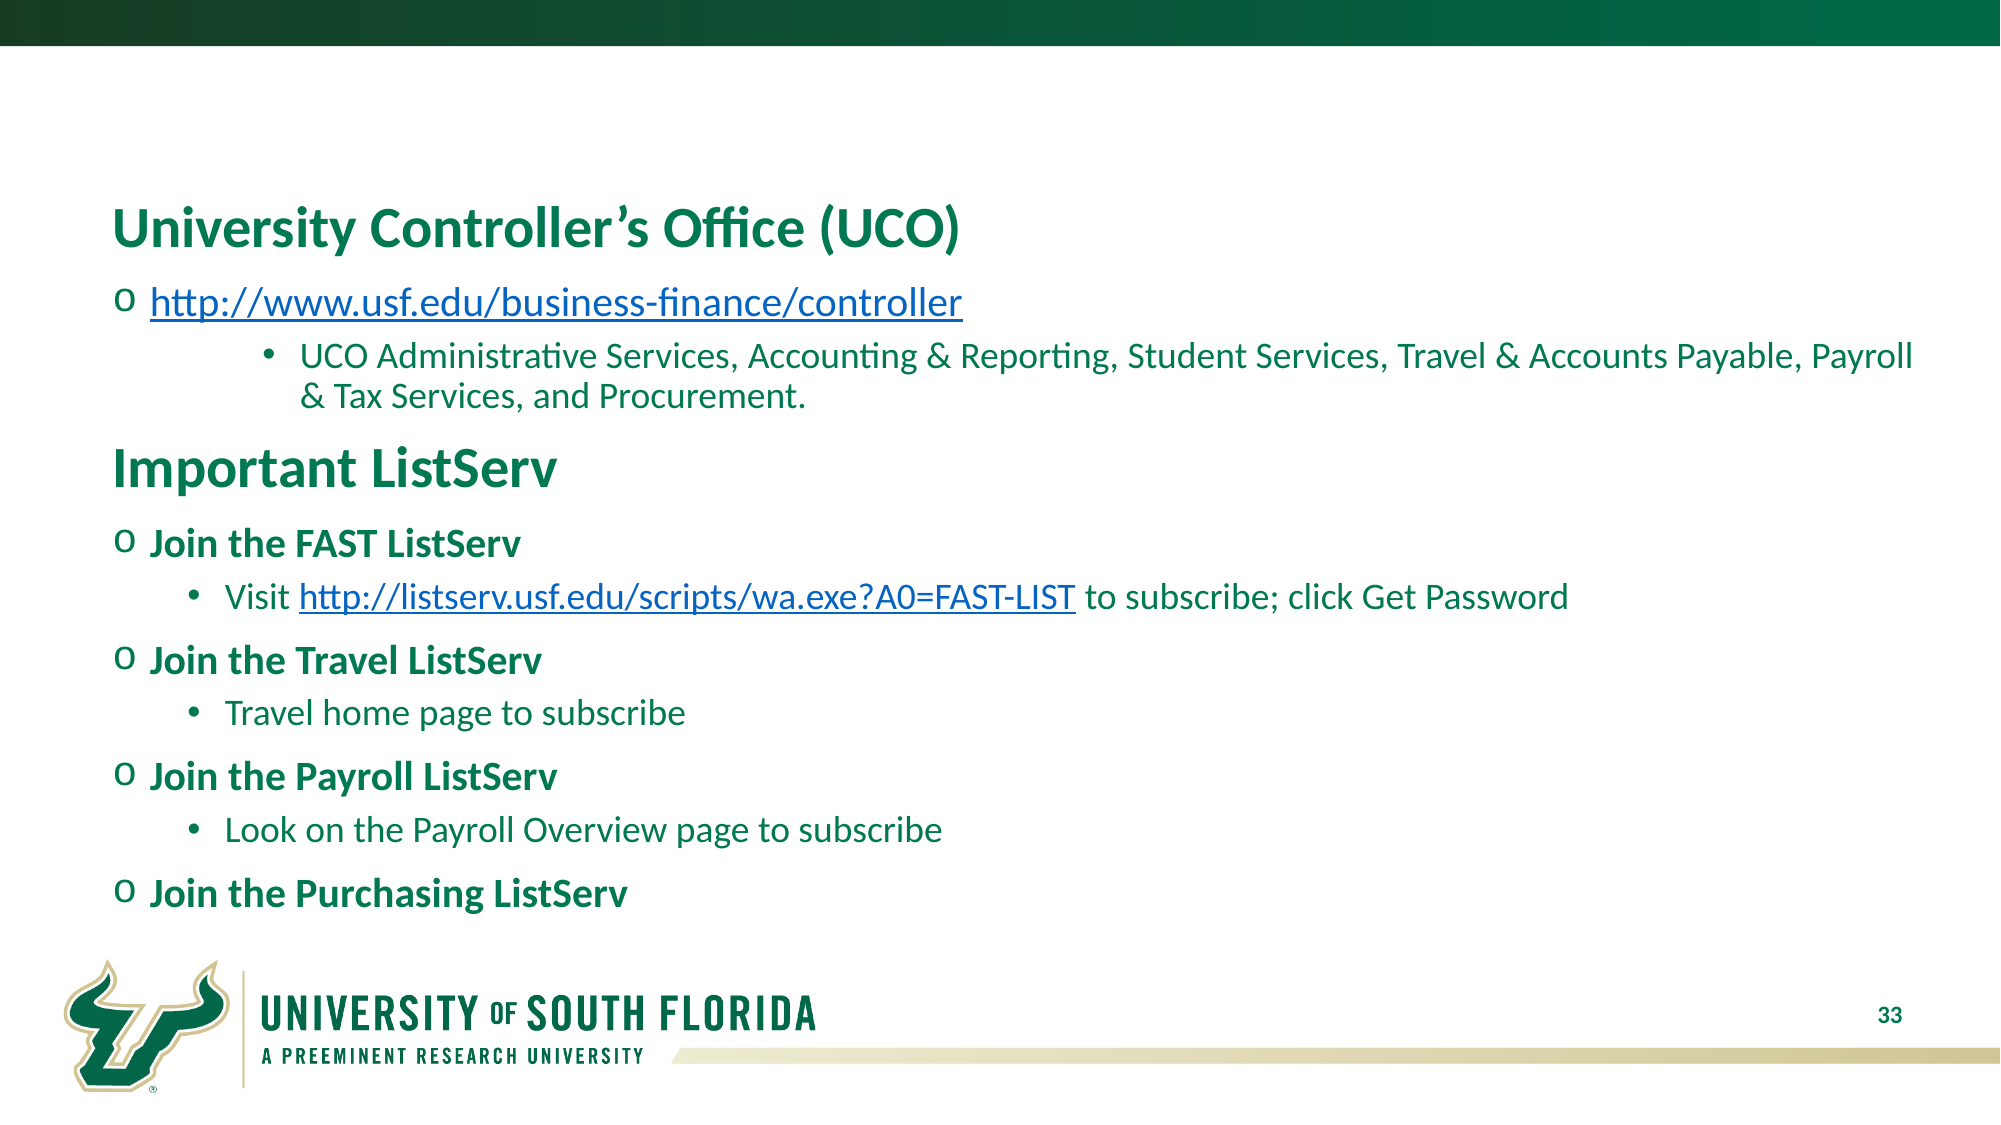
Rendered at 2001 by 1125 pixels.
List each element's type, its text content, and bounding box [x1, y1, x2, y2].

slide_number 33 [1778, 991, 1918, 1036]
list University Controller’s Office (UCO) http://www.usf.edu/business-finance/controller UCO Administrative Services, Accounting & Reporting, Student Services, Travel & Accounts Payable, Payroll & Tax Services, and Procurement. Important ListServ Join the FAST ListServ Visit http://listserv.usf.edu/scripts/wa.exe?A0=FAST-LIST to subscribe; click Get Password Join the Travel ListServ Travel home page to subscribe Join the Payroll ListServ Look on the Payroll Overview page to subscribe Join the Purchasing ListServ [97, 189, 1942, 936]
picture [0, 0, 2000, 1125]
